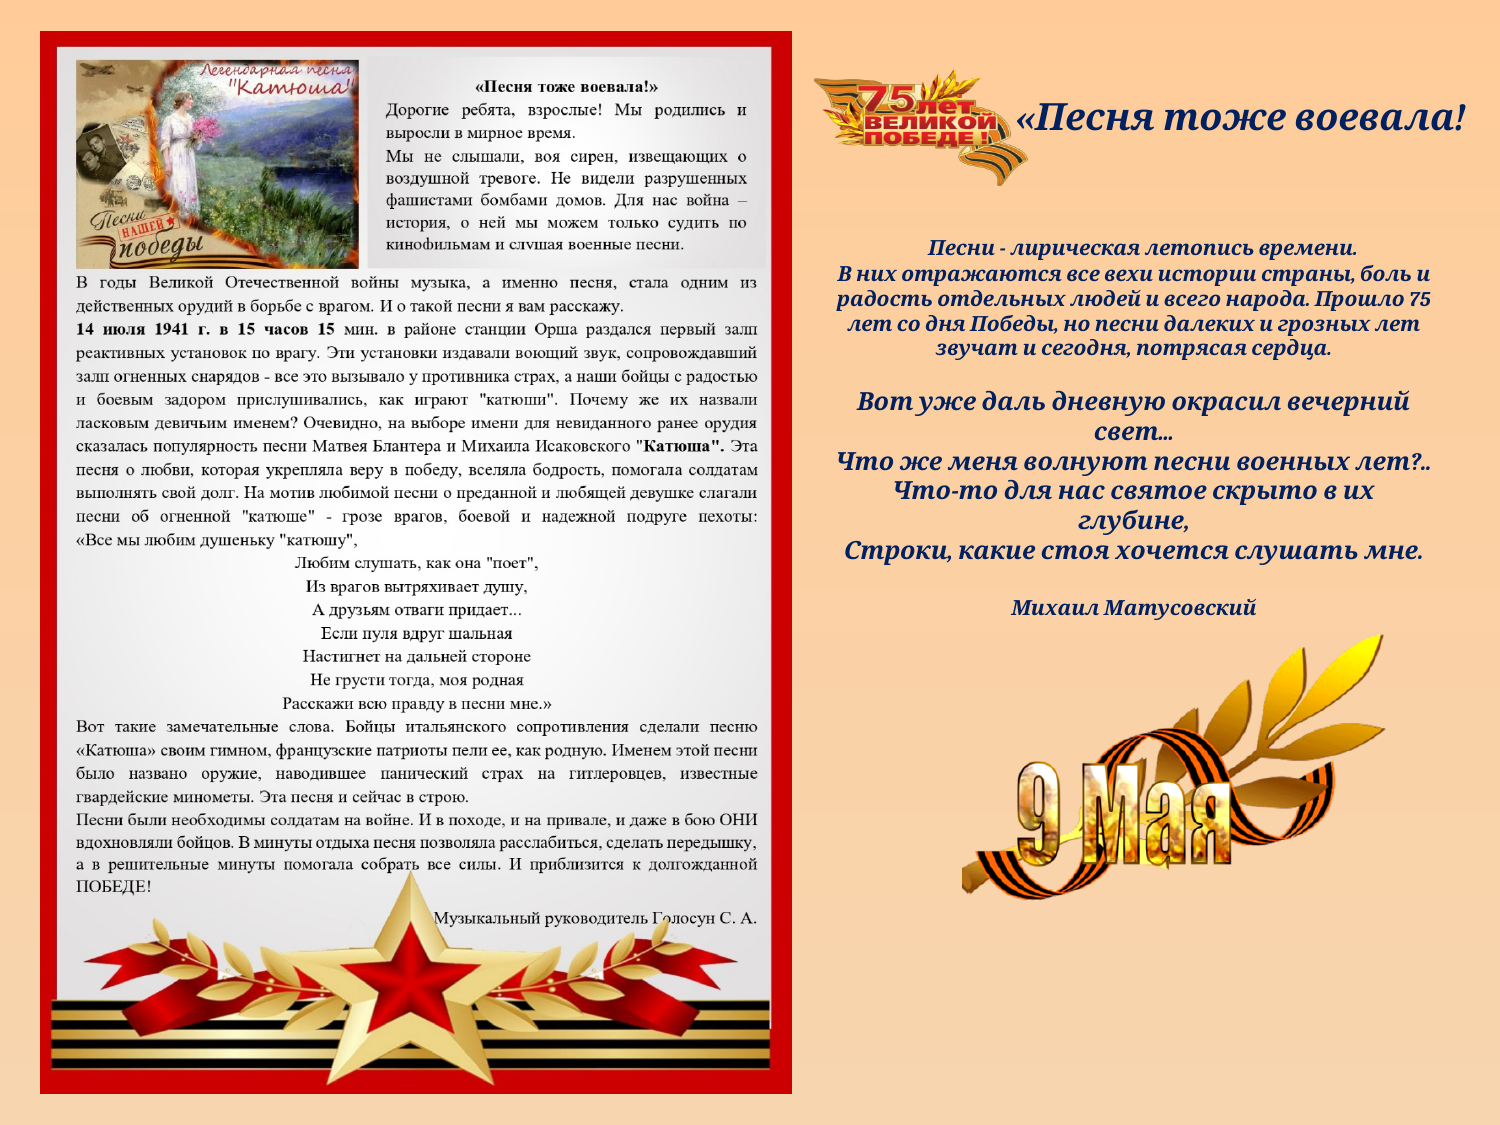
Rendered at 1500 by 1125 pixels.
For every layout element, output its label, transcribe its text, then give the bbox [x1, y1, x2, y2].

picture [962, 611, 1386, 902]
text_box Песни - лирическая летопись времени. В них отражаются все вехи истории страны, боль и радость отдельных людей и всего народа. Прошло 75 лет со дня Победы, но песни далеких и грозных лет звучат и сегодня, потрясая сердца. Вот уже даль дневную окрасил вечерний свет... Что же меня волнуют песни военных лет?.. Что-то для нас святое скрыто в их глубине, Строки, какие стоя хочется слушать мне. Михаил Матусовский [820, 222, 1447, 627]
picture [40, 31, 792, 1094]
subtitle «Песня тоже воевала! [1052, 85, 1500, 165]
picture [793, 31, 1047, 224]
